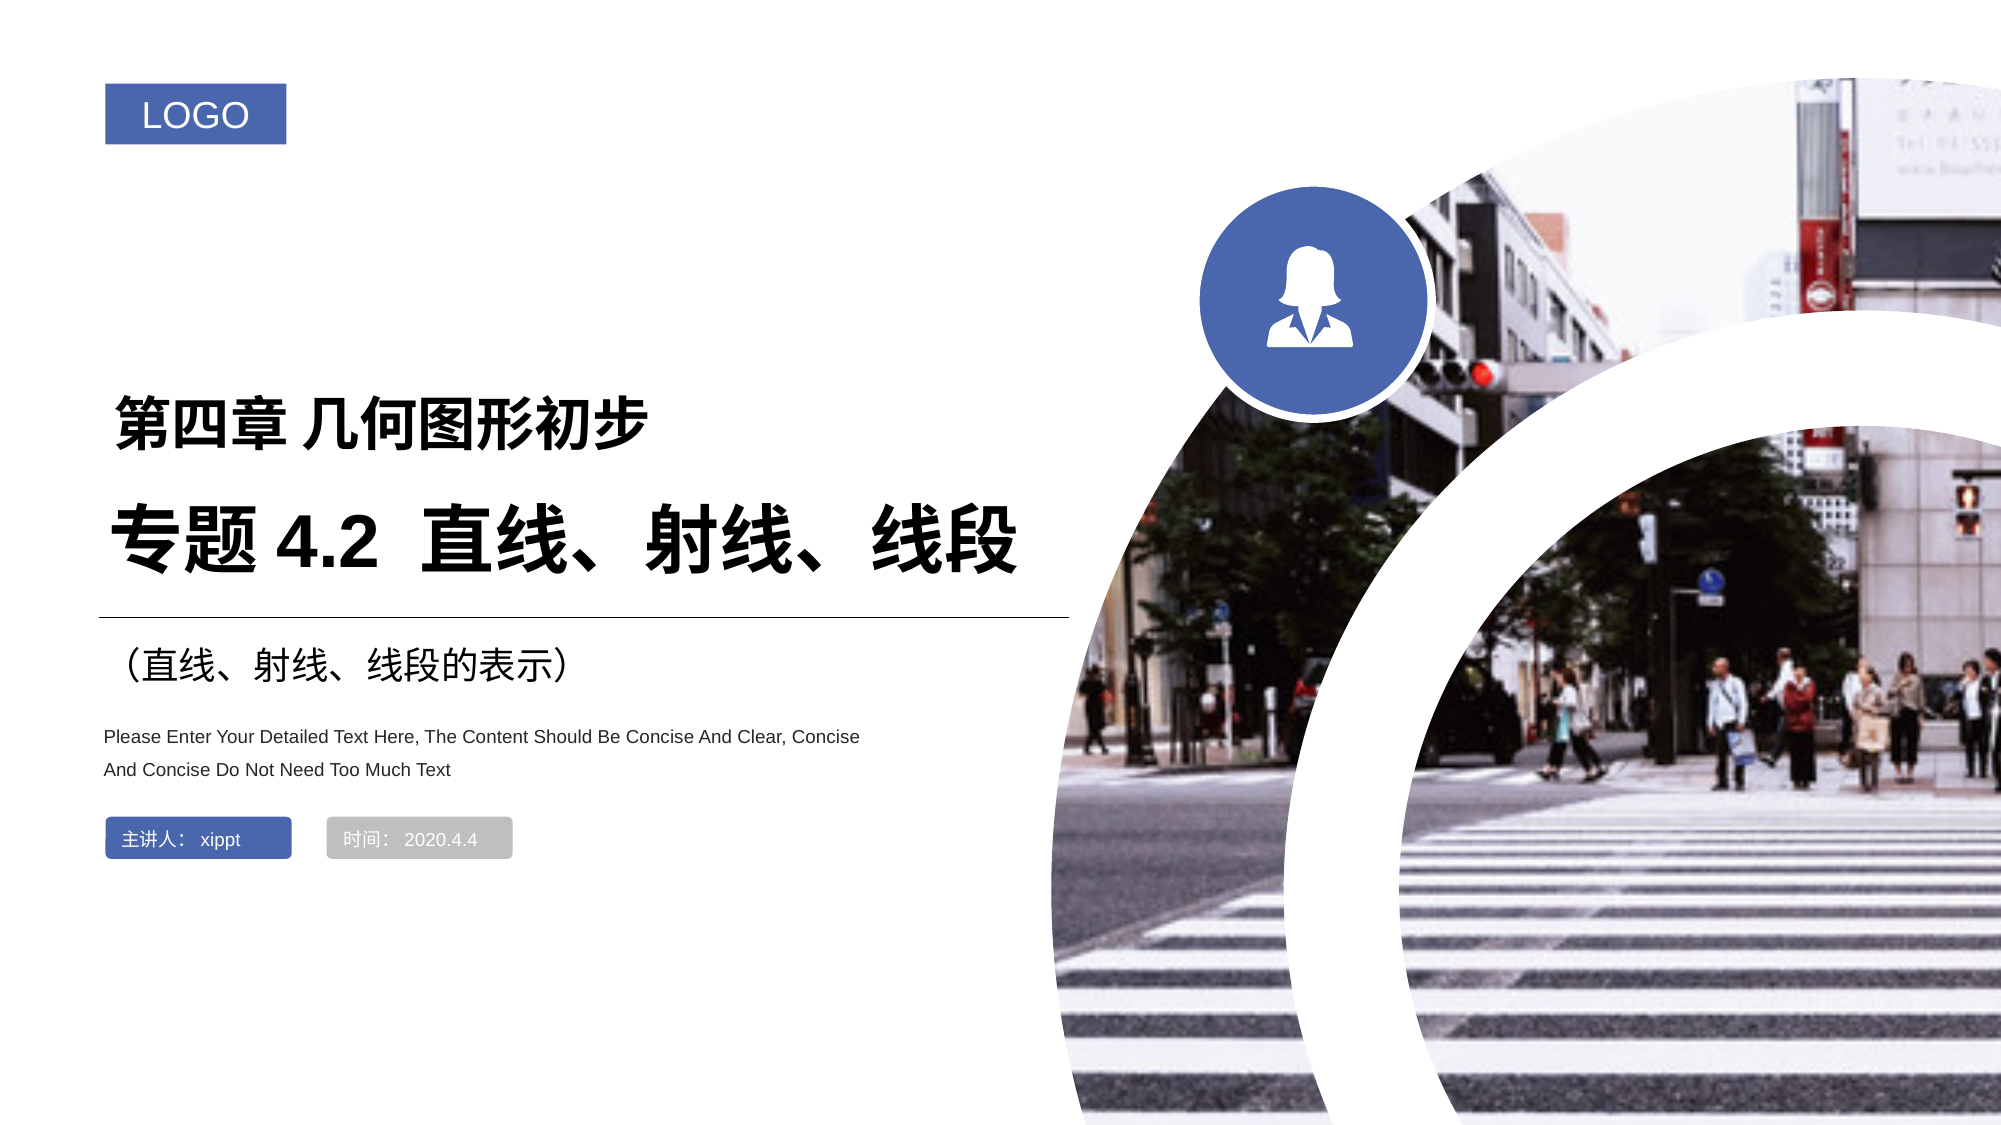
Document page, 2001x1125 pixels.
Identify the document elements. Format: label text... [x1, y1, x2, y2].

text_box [88, 485, 1093, 716]
text_box [326, 816, 513, 859]
text_box LOGO [104, 83, 287, 145]
text_box [105, 816, 292, 859]
text_box 时间：2020.4.4 [328, 820, 505, 858]
text_box 主讲人：xippt [106, 820, 256, 858]
text_box Please Enter Your Detailed Text Here, The Content Should Be Concise And Clear, Concise And Concise Do Not Need Too Much Text [88, 716, 903, 788]
picture [1051, 78, 2001, 1125]
text_box 第四章 几何图形初步 [98, 379, 667, 465]
